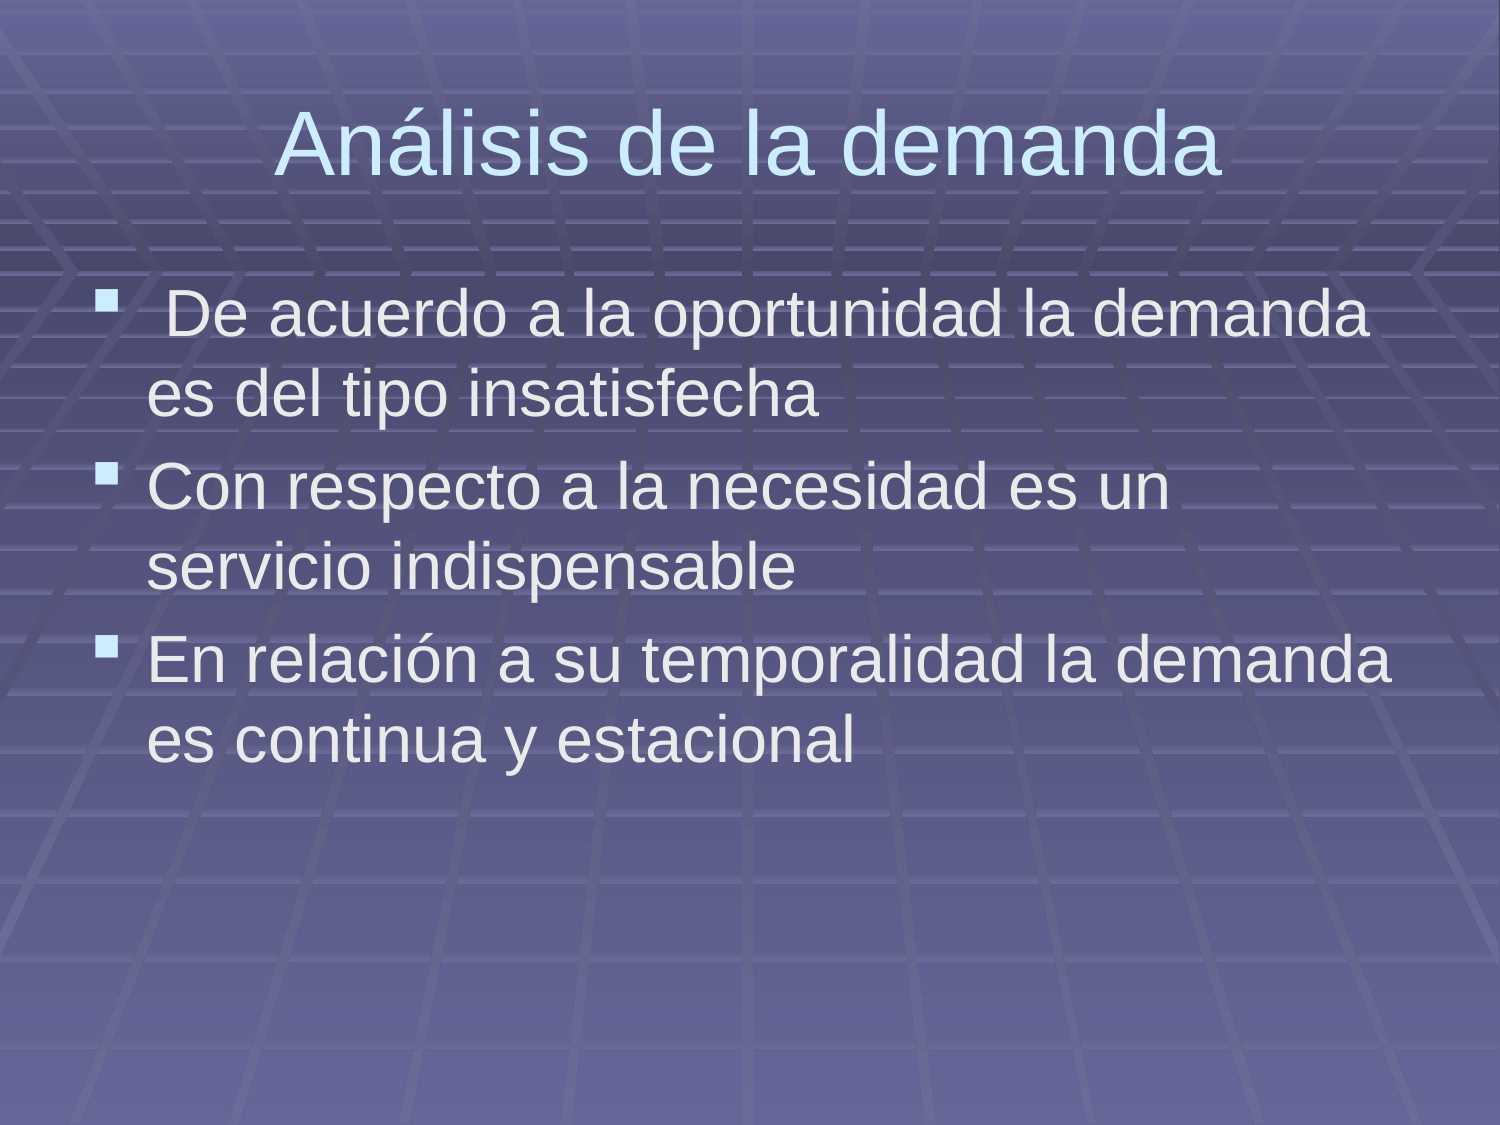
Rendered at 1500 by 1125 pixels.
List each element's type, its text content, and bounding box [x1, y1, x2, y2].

list De acuerdo a la oportunidad la demanda es del tipo insatisfecha Con respecto a la necesidad es un servicio indispensable En relación a su temporalidad la demanda es continua y estacional [74, 261, 1425, 1001]
title Análisis de la demanda [74, 44, 1425, 233]
